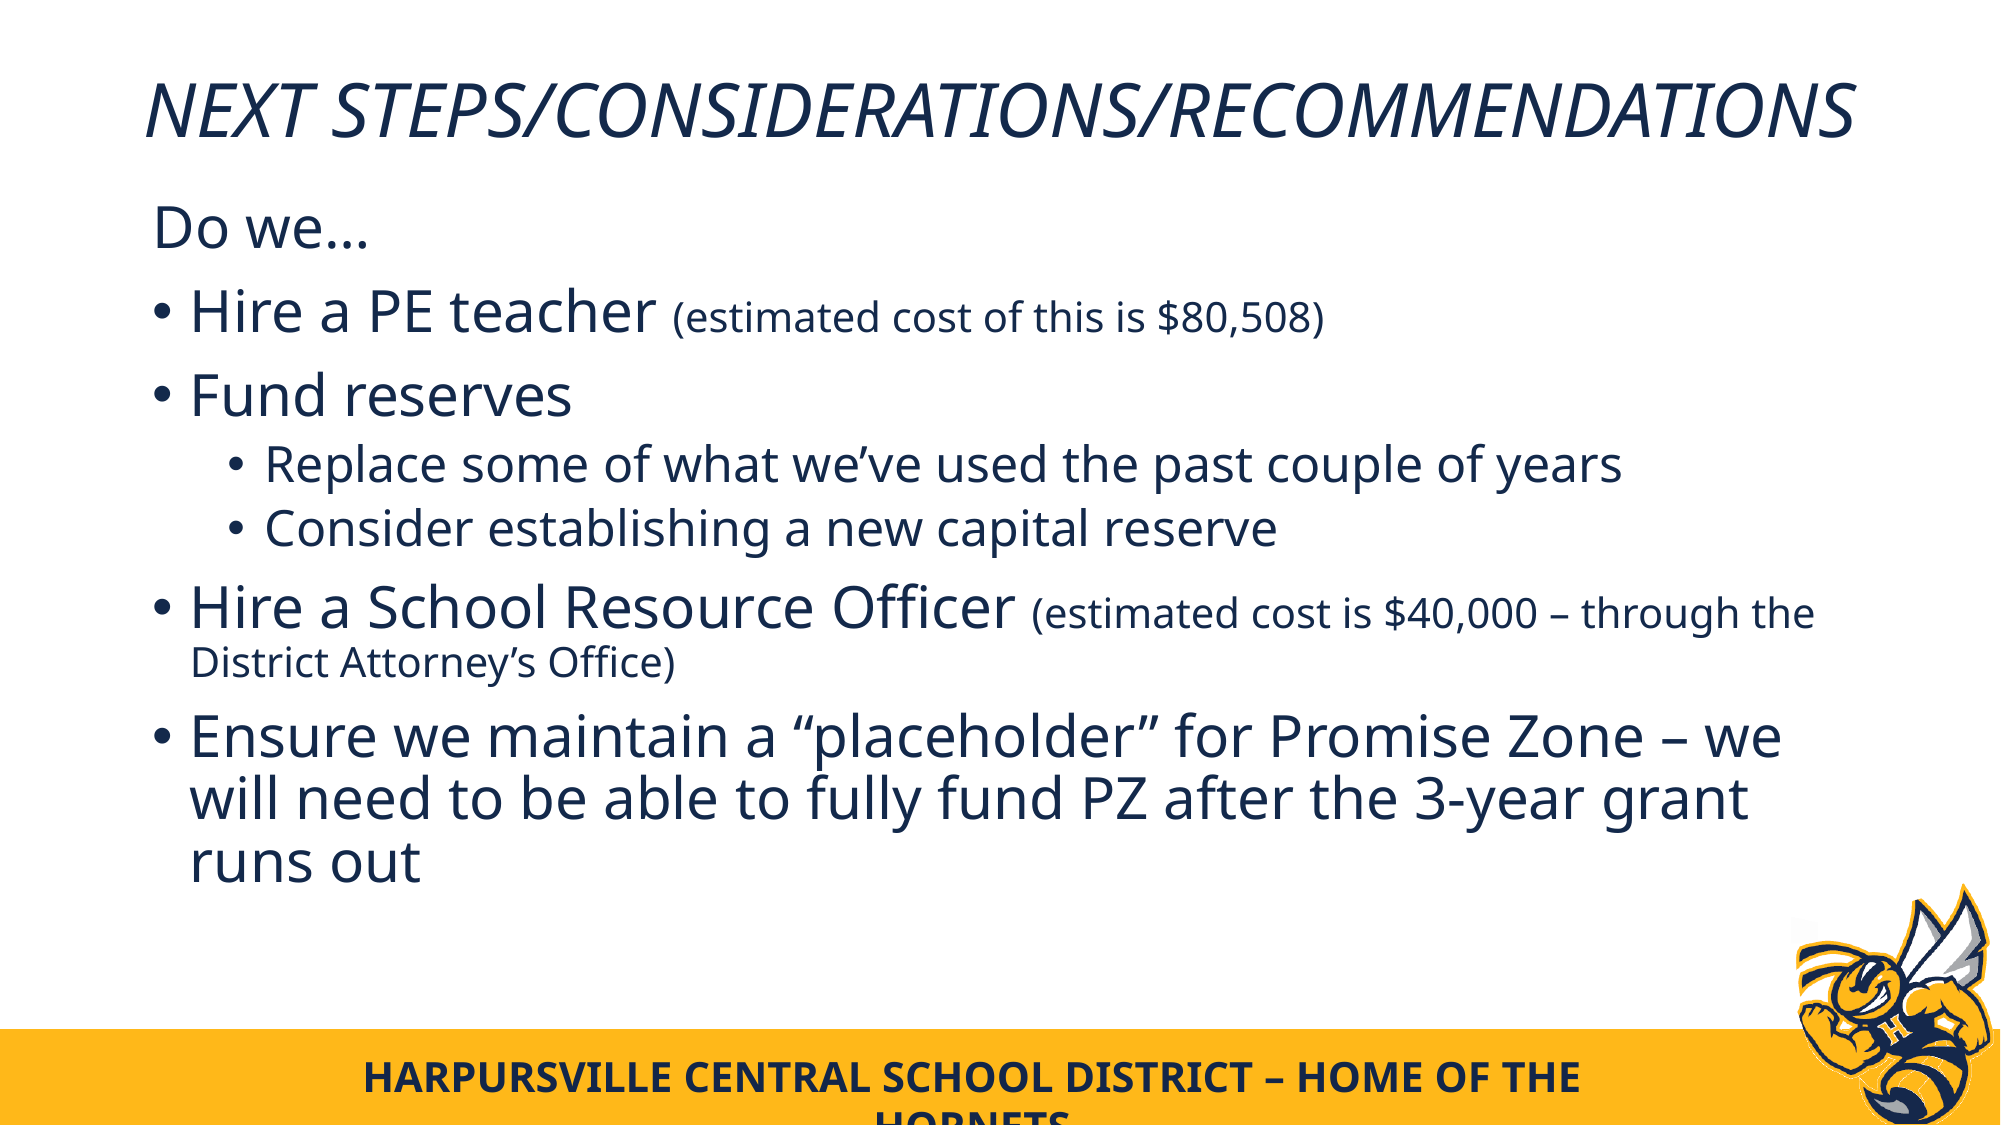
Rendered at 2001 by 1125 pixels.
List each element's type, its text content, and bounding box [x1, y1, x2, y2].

picture [1791, 882, 1999, 1124]
title Next steps/considerations/recommendations [40, 35, 1960, 191]
list Do we… Hire a PE teacher (estimated cost of this is $80,508) Fund reserves Replace some of what we’ve used the past couple of years Consider establishing a new capital reserve Hire a School Resource Officer (estimated cost is $40,000 – through the District Attorney’s Office) Ensure we maintain a “placeholder” for Promise Zone – we will need to be able to fully fund PZ after the 3-year grant runs out [137, 190, 1863, 954]
